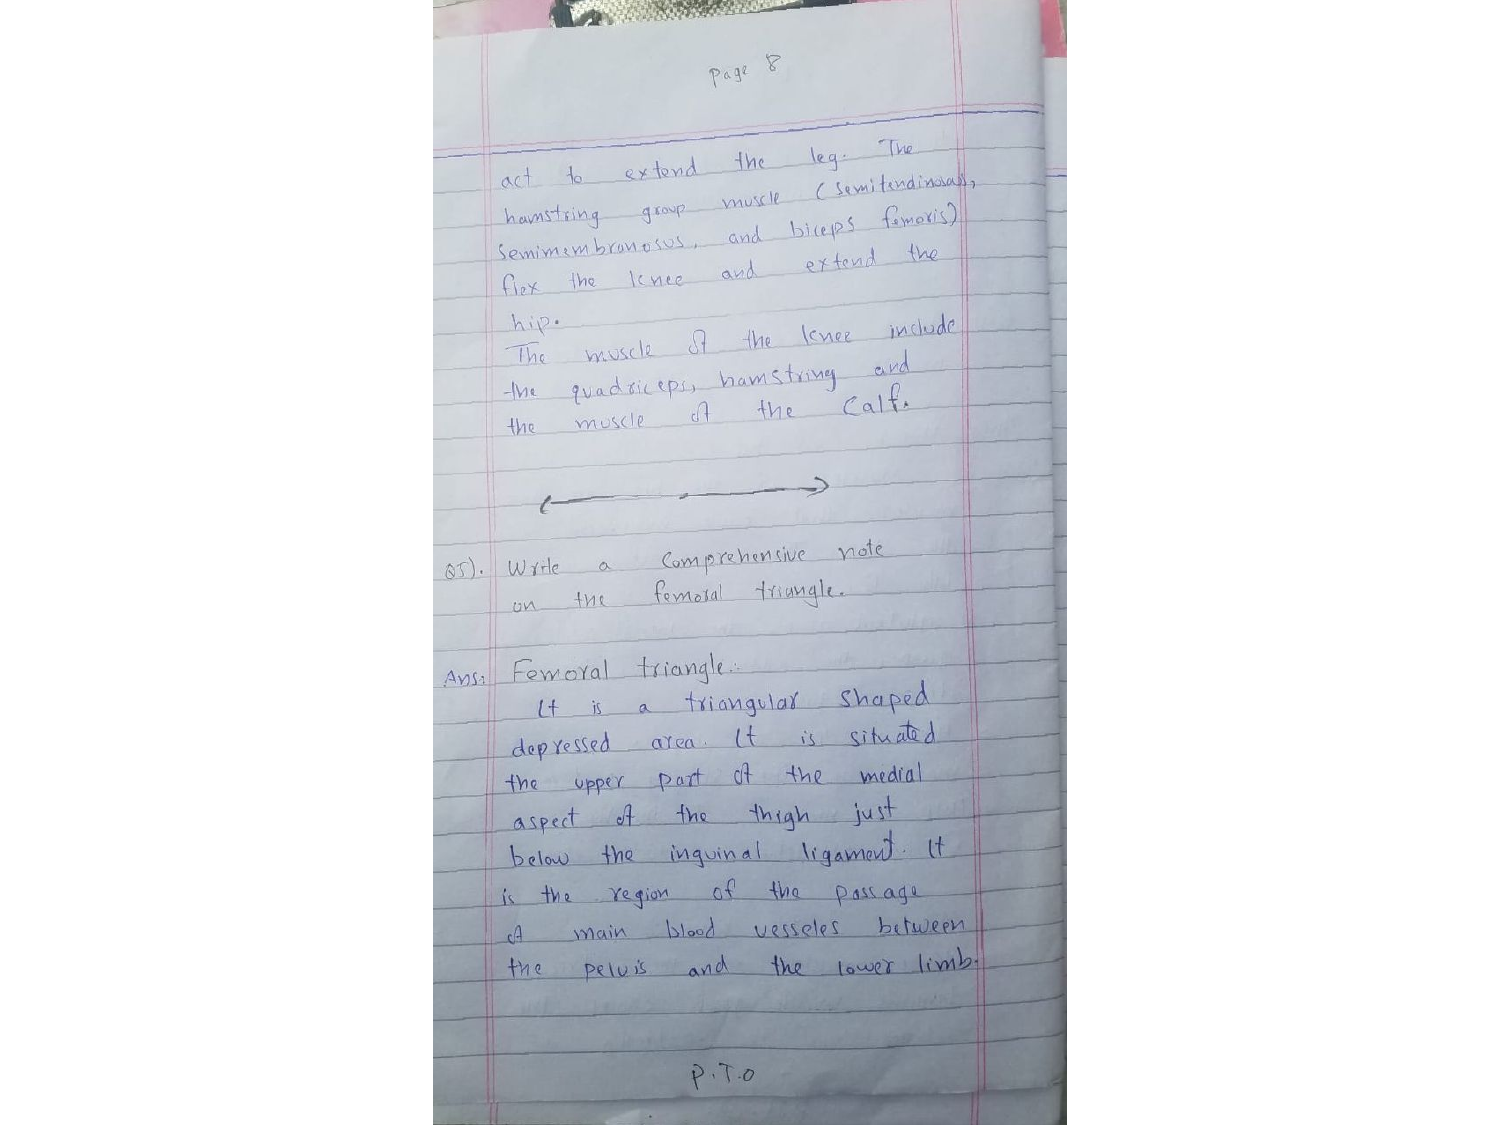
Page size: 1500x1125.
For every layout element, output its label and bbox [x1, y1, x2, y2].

picture [433, 0, 1067, 1125]
